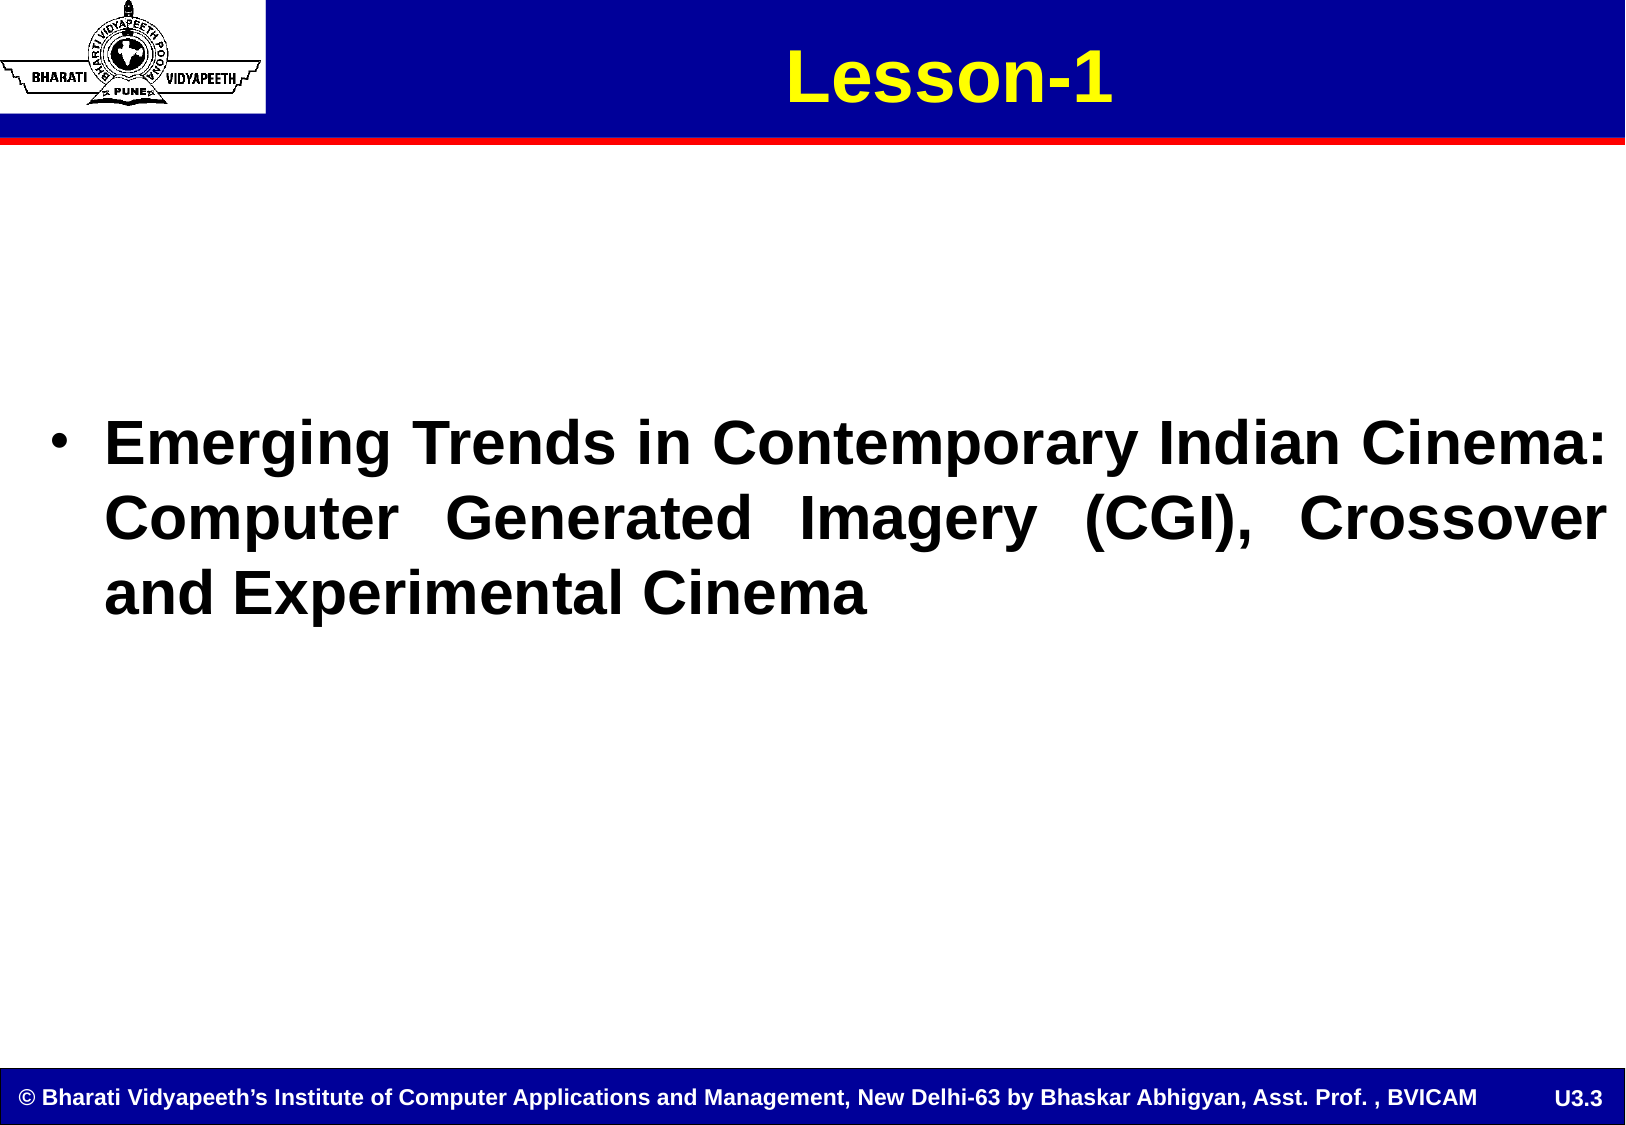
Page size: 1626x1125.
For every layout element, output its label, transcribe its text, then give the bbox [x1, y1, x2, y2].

picture [0, 0, 261, 106]
list Emerging Trends in Contemporary Indian Cinema: Computer Generated Imagery (CGI), Crossover and Experimental Cinema [4, 135, 1625, 1067]
text_box Lesson-1 [205, 19, 1625, 120]
